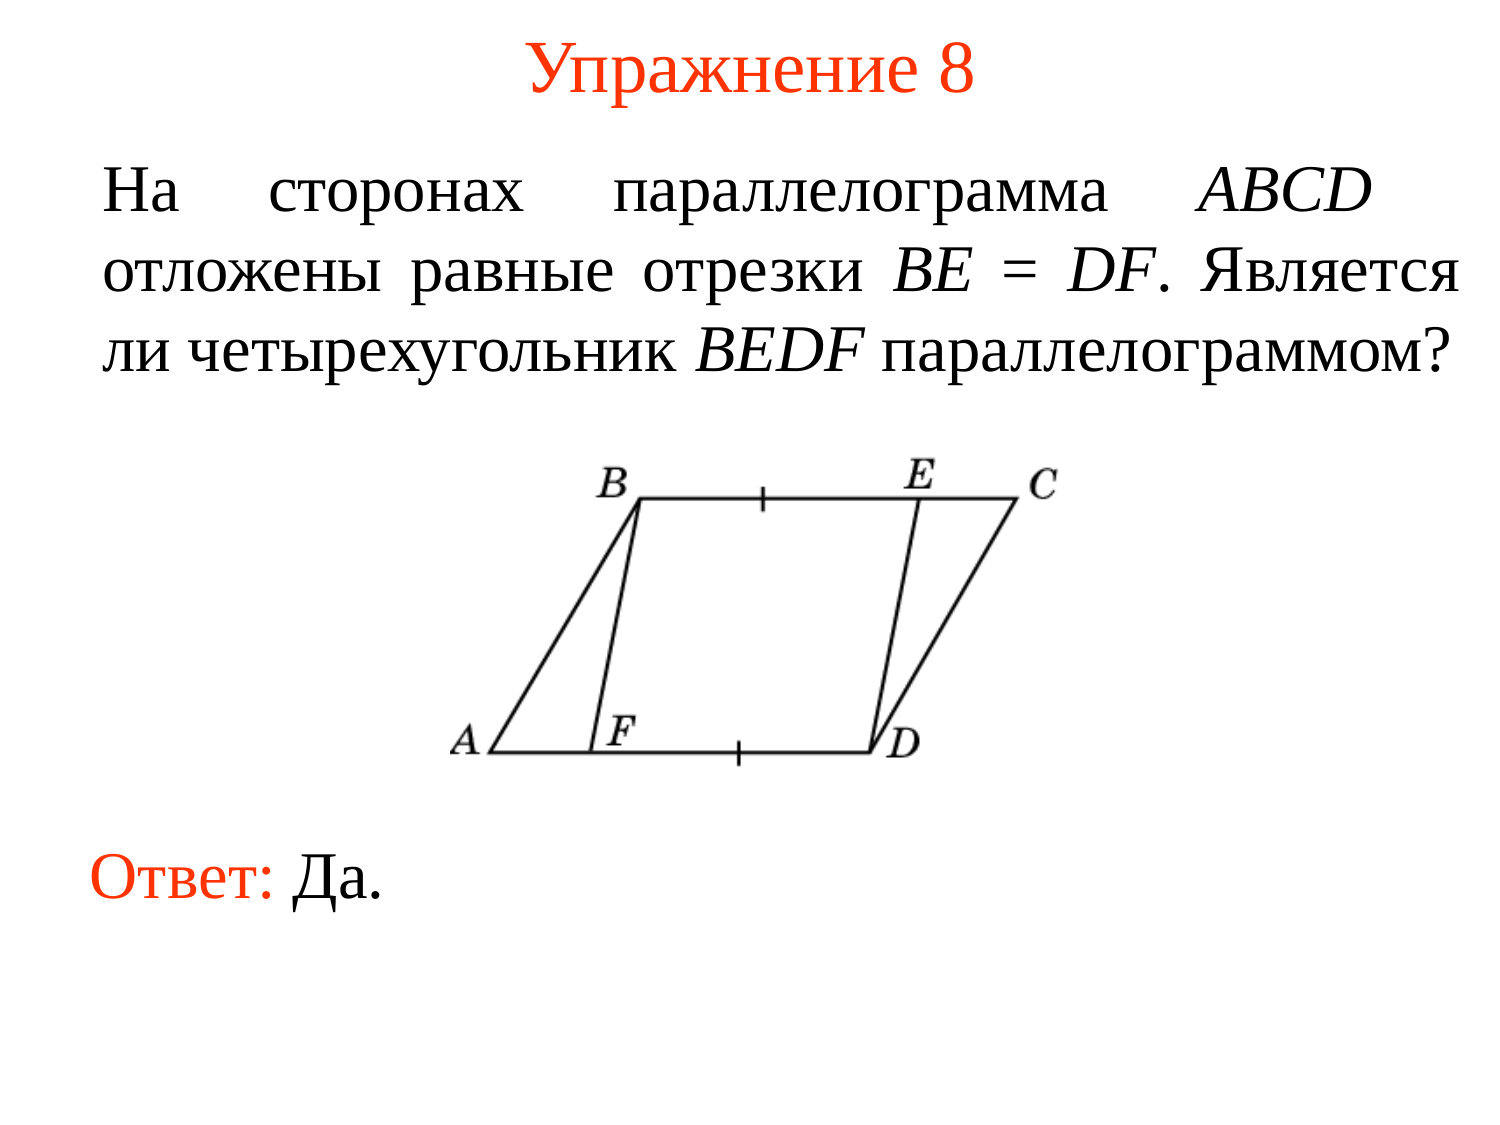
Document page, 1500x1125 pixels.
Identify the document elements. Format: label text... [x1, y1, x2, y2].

title Упражнение 8 [112, 24, 1388, 100]
text_box На сторонах параллелограмма ABCD отложены равные отрезки BE = DF. Является ли четырехугольник BEDF параллелограммом? [87, 137, 1475, 393]
text_box Ответ: Да. [75, 824, 1388, 920]
picture [449, 449, 1060, 770]
